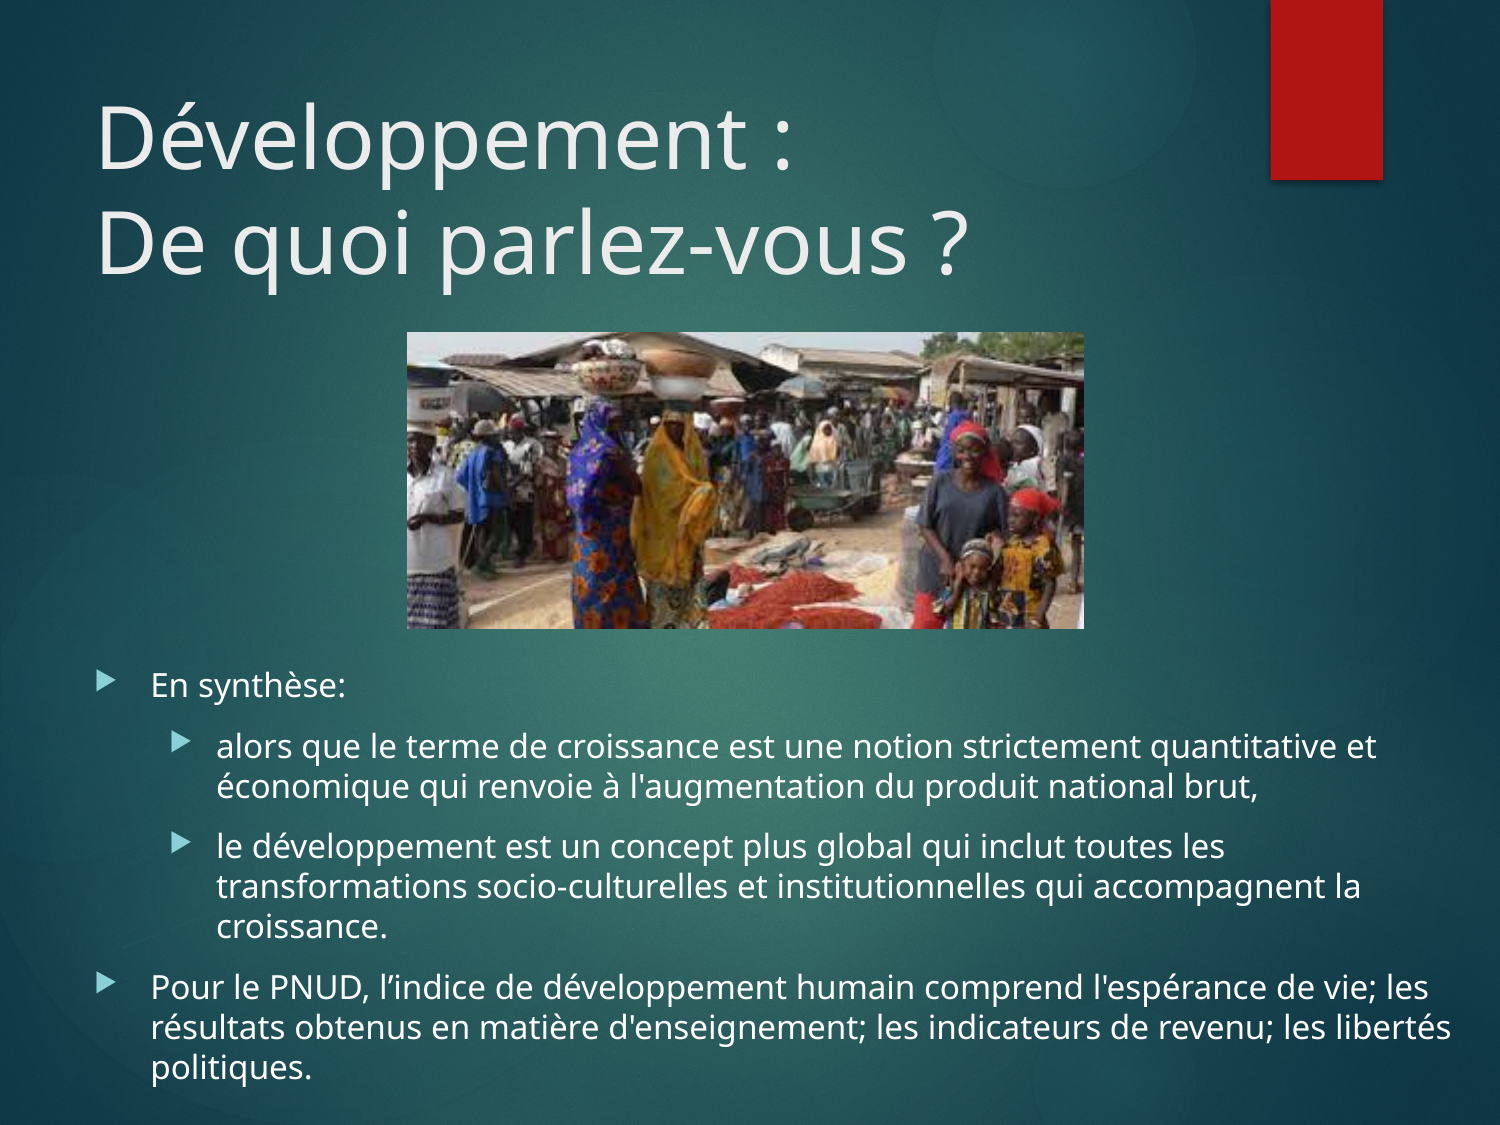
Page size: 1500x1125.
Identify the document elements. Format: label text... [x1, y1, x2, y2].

picture [407, 332, 1084, 629]
title Développement : De quoi parlez-vous ? [79, 74, 1237, 304]
list En synthèse: alors que le terme de croissance est une notion strictement quantitative et économique qui renvoie à l'augmentation du produit national brut, le développement est un concept plus global qui inclut toutes les transformations socio-culturelles et institutionnelles qui accompagnent la croissance. Pour le PNUD, l’indice de développement humain comprend l'espérance de vie; les résultats obtenus en matière d'enseignement; les indicateurs de revenu; les libertés politiques. [79, 656, 1500, 1125]
